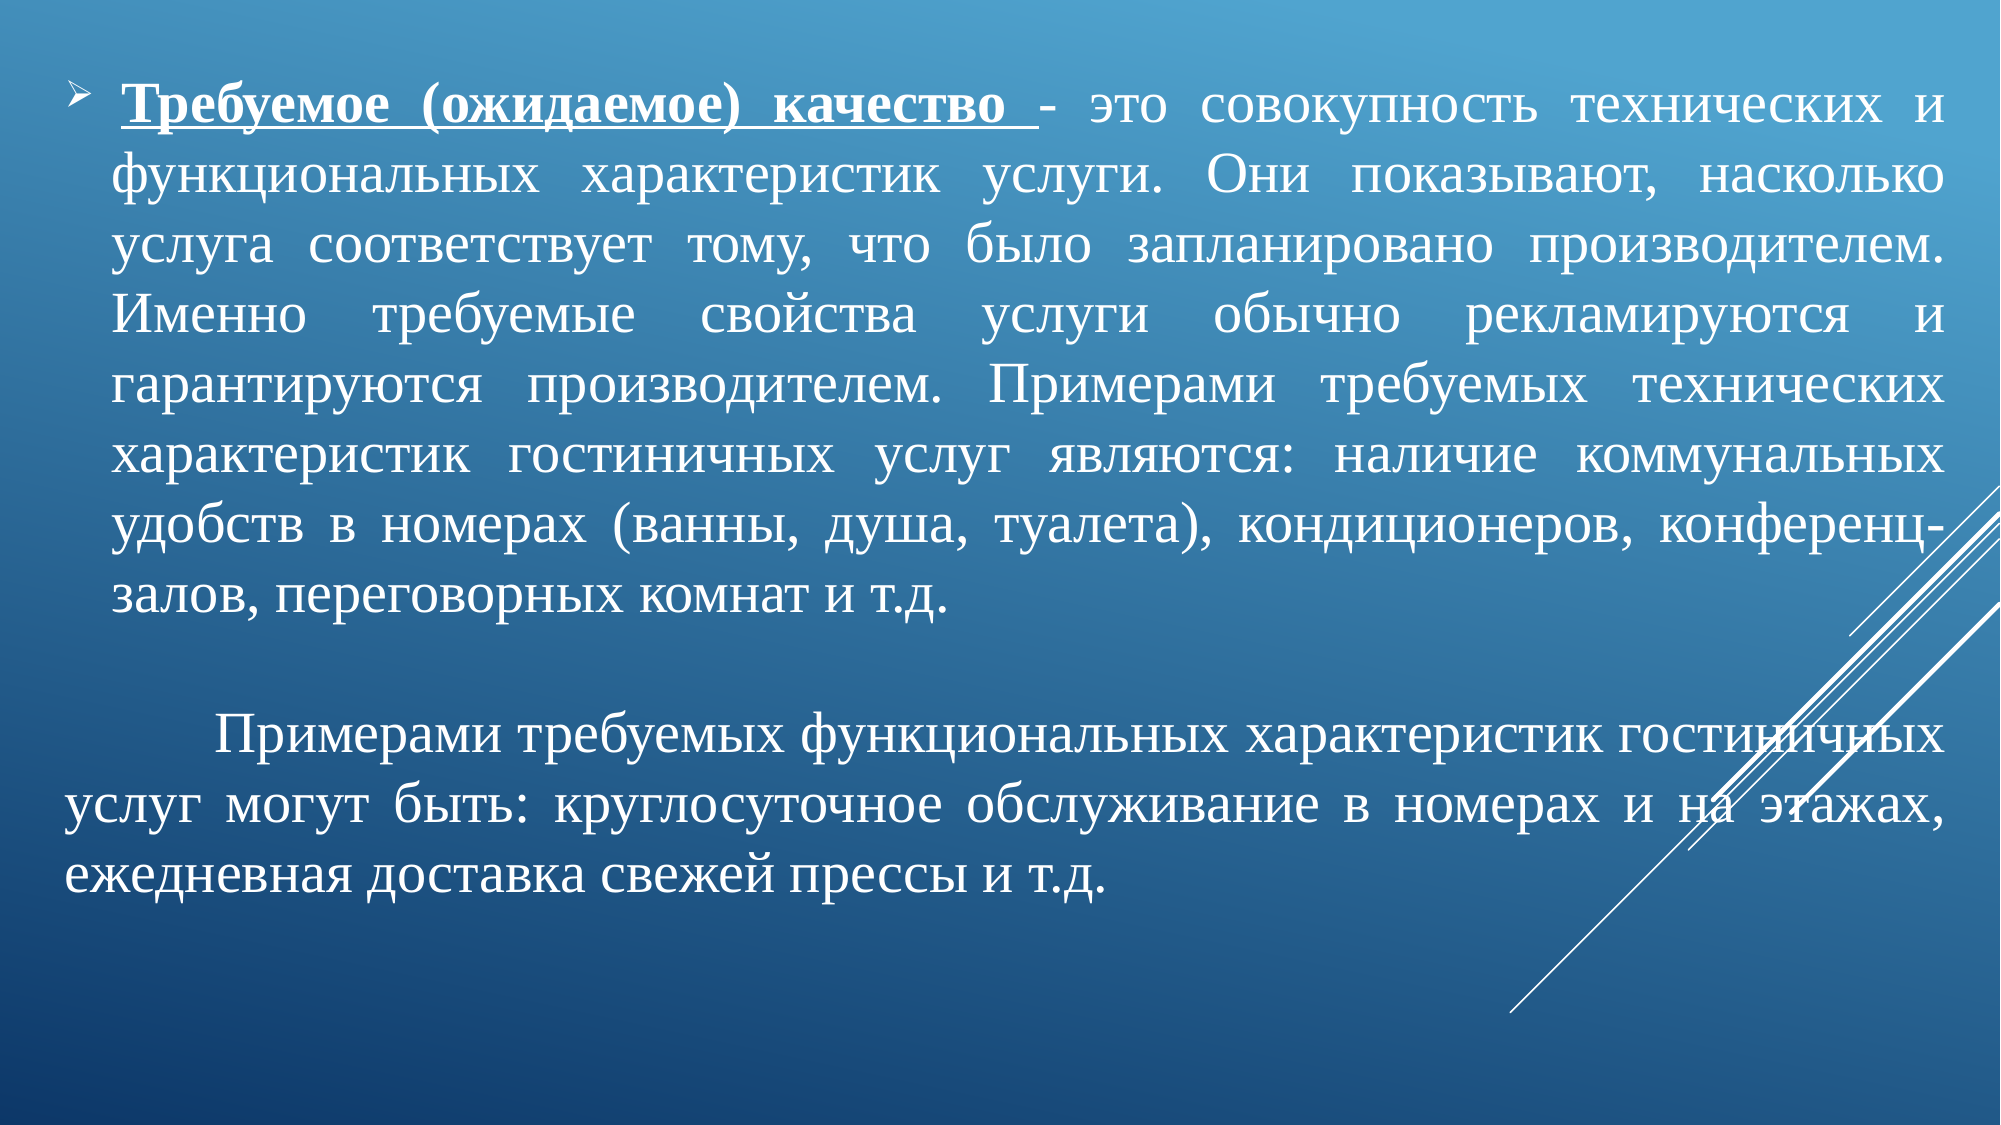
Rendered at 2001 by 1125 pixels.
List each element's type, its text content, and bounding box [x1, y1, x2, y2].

text_box Требуемое (ожидаемое) качество - это совокупность технических и функциональных характеристик услуги. Они показывают, насколько услуга соответствует тому, что было запланировано производителем. Именно требуемые свойства услуги обычно рекламируются и гарантируются производителем. Примерами требуемых технических характеристик гостиничных услуг являются: наличие коммунальных удобств в номерах (ванны, душа, туалета), кондиционеров, конференц-залов, переговорных комнат и т.д. Примерами требуемых функциональных характеристик гостиничных услуг могут быть: круглосуточное обслуживание в номерах и на этажах, ежедневная доставка свежей прессы и т.д. [49, 56, 1962, 912]
